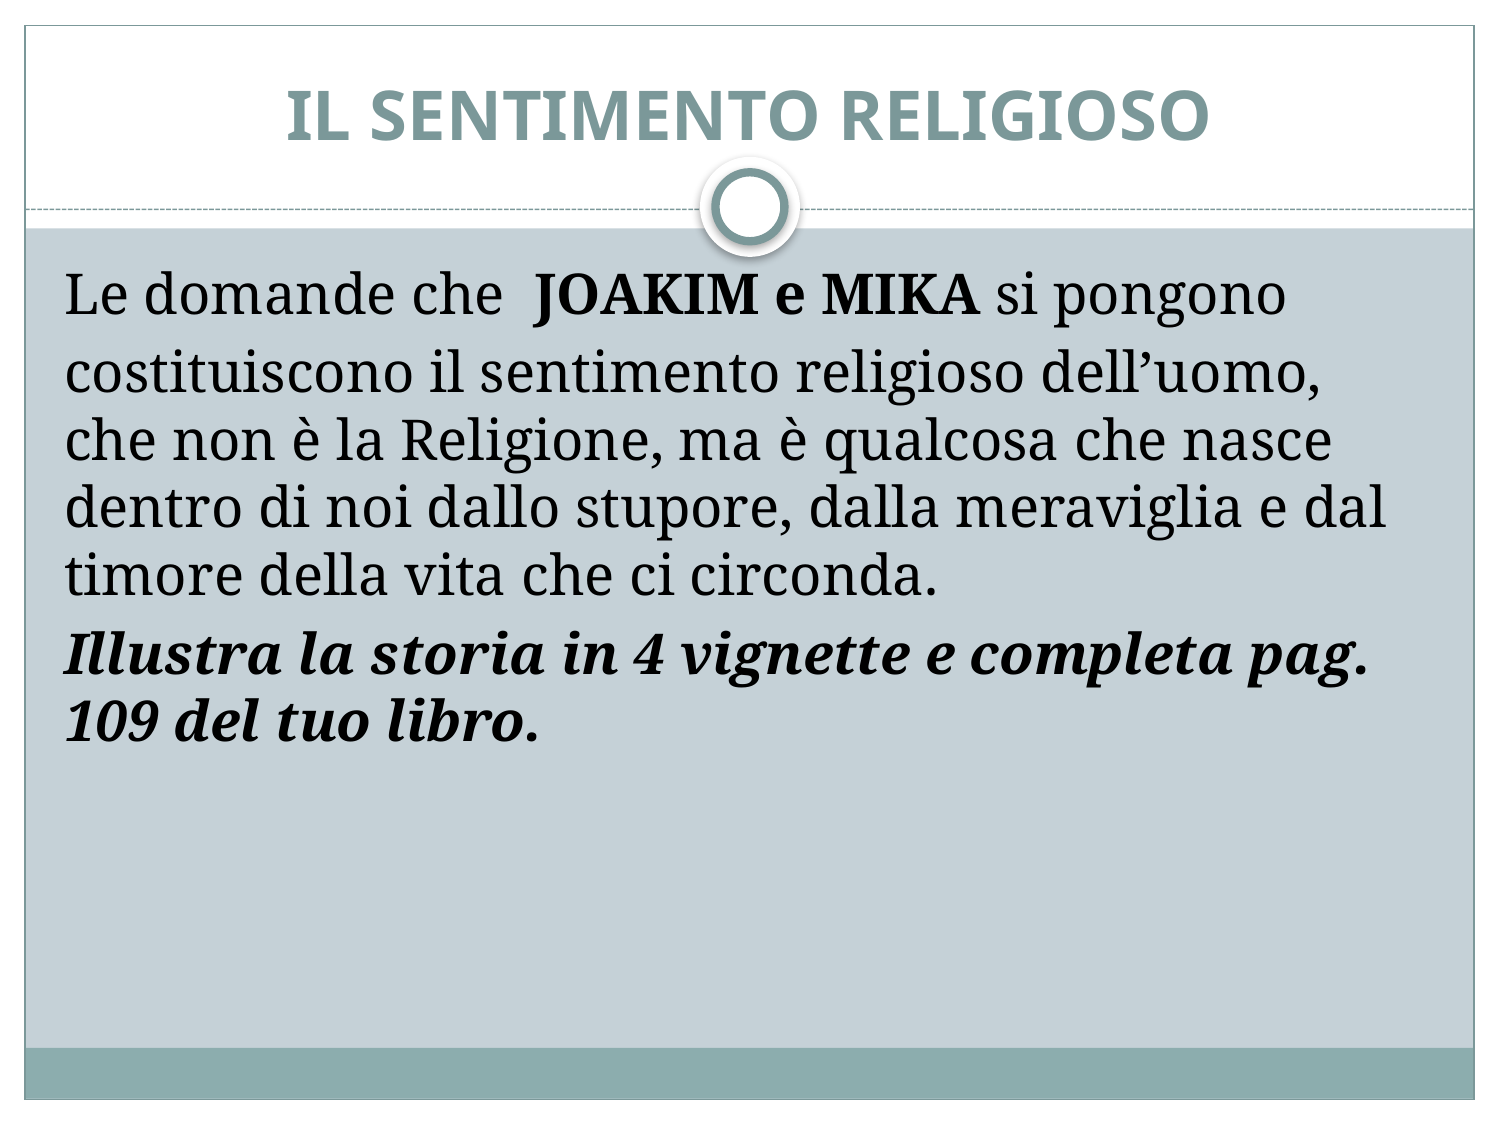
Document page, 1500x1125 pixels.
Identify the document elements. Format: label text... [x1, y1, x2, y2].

title IL SENTIMENTO RELIGIOSO [49, 37, 1450, 162]
list Le domande che JOAKIM e MIKA si pongono costituiscono il sentimento religioso dell’uomo, che non è la Religione, ma è qualcosa che nasce dentro di noi dallo stupore, dalla meraviglia e dal timore della vita che ci circonda. Illustra la storia in 4 vignette e completa pag. 109 del tuo libro. [49, 250, 1445, 1001]
